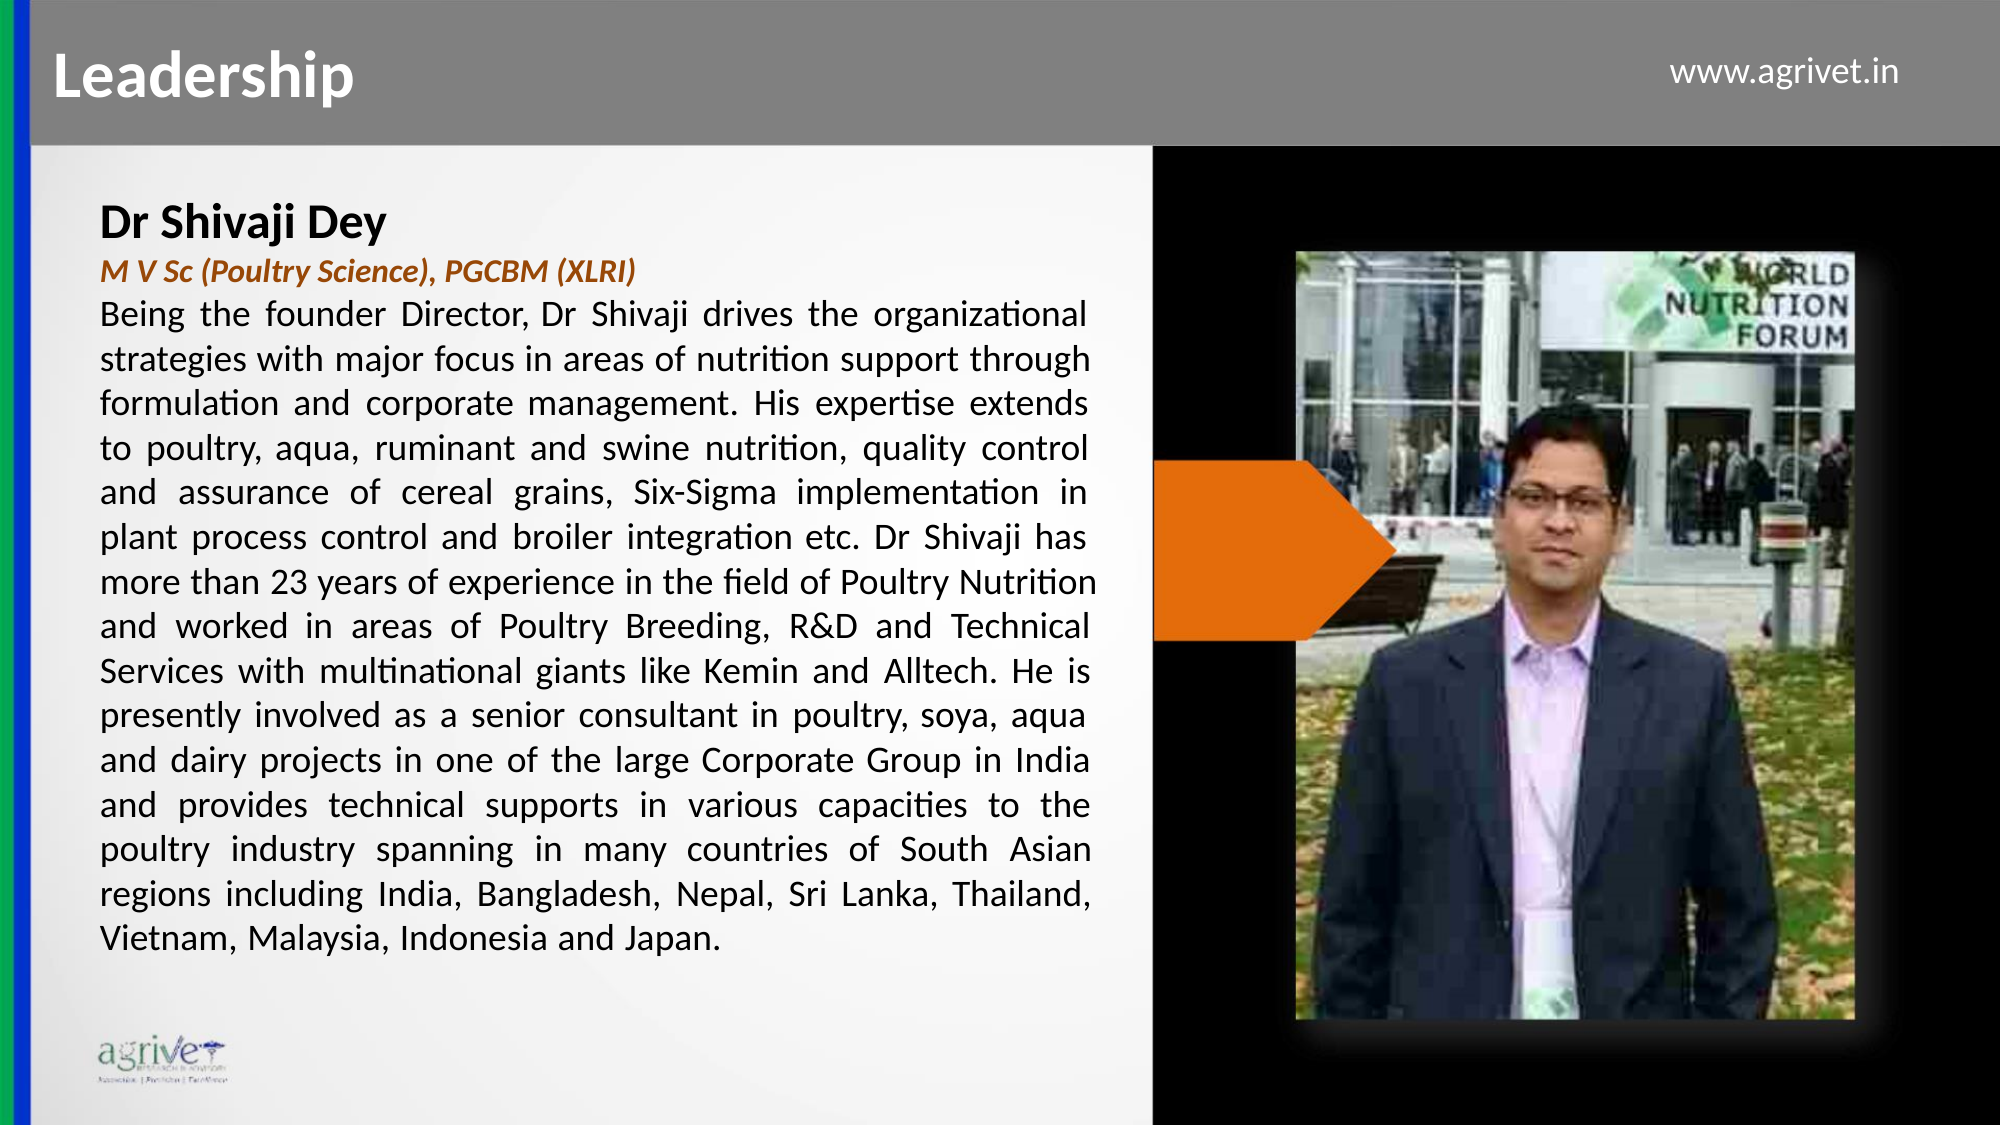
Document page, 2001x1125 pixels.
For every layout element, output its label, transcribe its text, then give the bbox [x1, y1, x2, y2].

text_box [0, 0, 2000, 1125]
text_box www.agrivet.in [1669, 53, 1928, 92]
text_box Dr Shivaji Dey M V Sc (Poultry Science), PGCBM (XLRI) [99, 198, 664, 289]
text_box Being the founder Director, Dr Shivaji drives the organizational strategies with major focus in areas of nutrition support through formulation and corporate management. His expertise extends to poultry, aqua, ruminant and swine nutrition, quality control and assurance of cereal grains, Six-Sigma implementation in plant process control and broiler integration etc. Dr Shivaji has more than 23 years of experience in the field of Poultry Nutrition and worked in areas of Poultry Breeding, R&D and Technical Services with multinational giants like Kemin and Alltech. He is presently involved as a senior consultant in poultry, soya, aqua and dairy projects in one of the large Corporate Group in India and provides technical supports in various capacities to the poultry industry spanning in many countries of South Asian regions including India, Bangladesh, Nepal, Sri Lanka, Thailand, Vietnam, Malaysia, Indonesia and Japan. [99, 296, 1120, 958]
text_box Leadership [53, 43, 381, 111]
